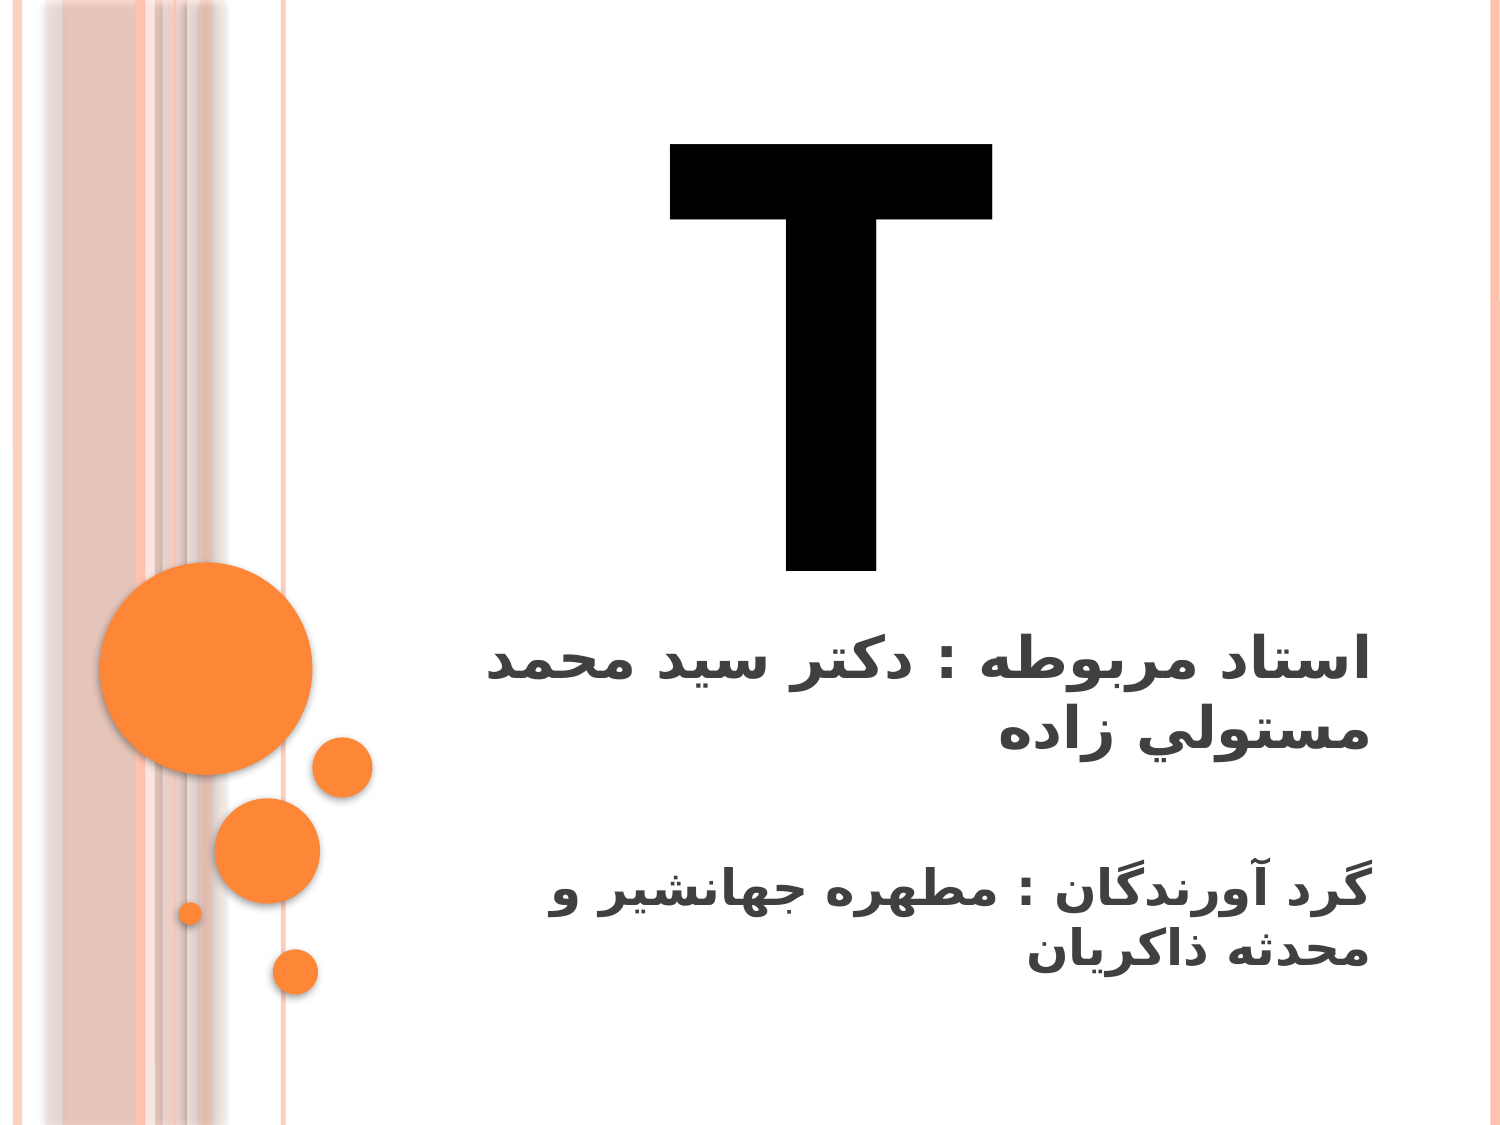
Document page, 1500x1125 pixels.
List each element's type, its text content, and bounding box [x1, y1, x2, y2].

title t [324, 387, 1338, 699]
subtitle استاد مربوطه : دکتر سيد محمد مستولي زاده گرد آورندگان : مطهره جهانشير و محدثه ذاكريان [375, 612, 1388, 1096]
